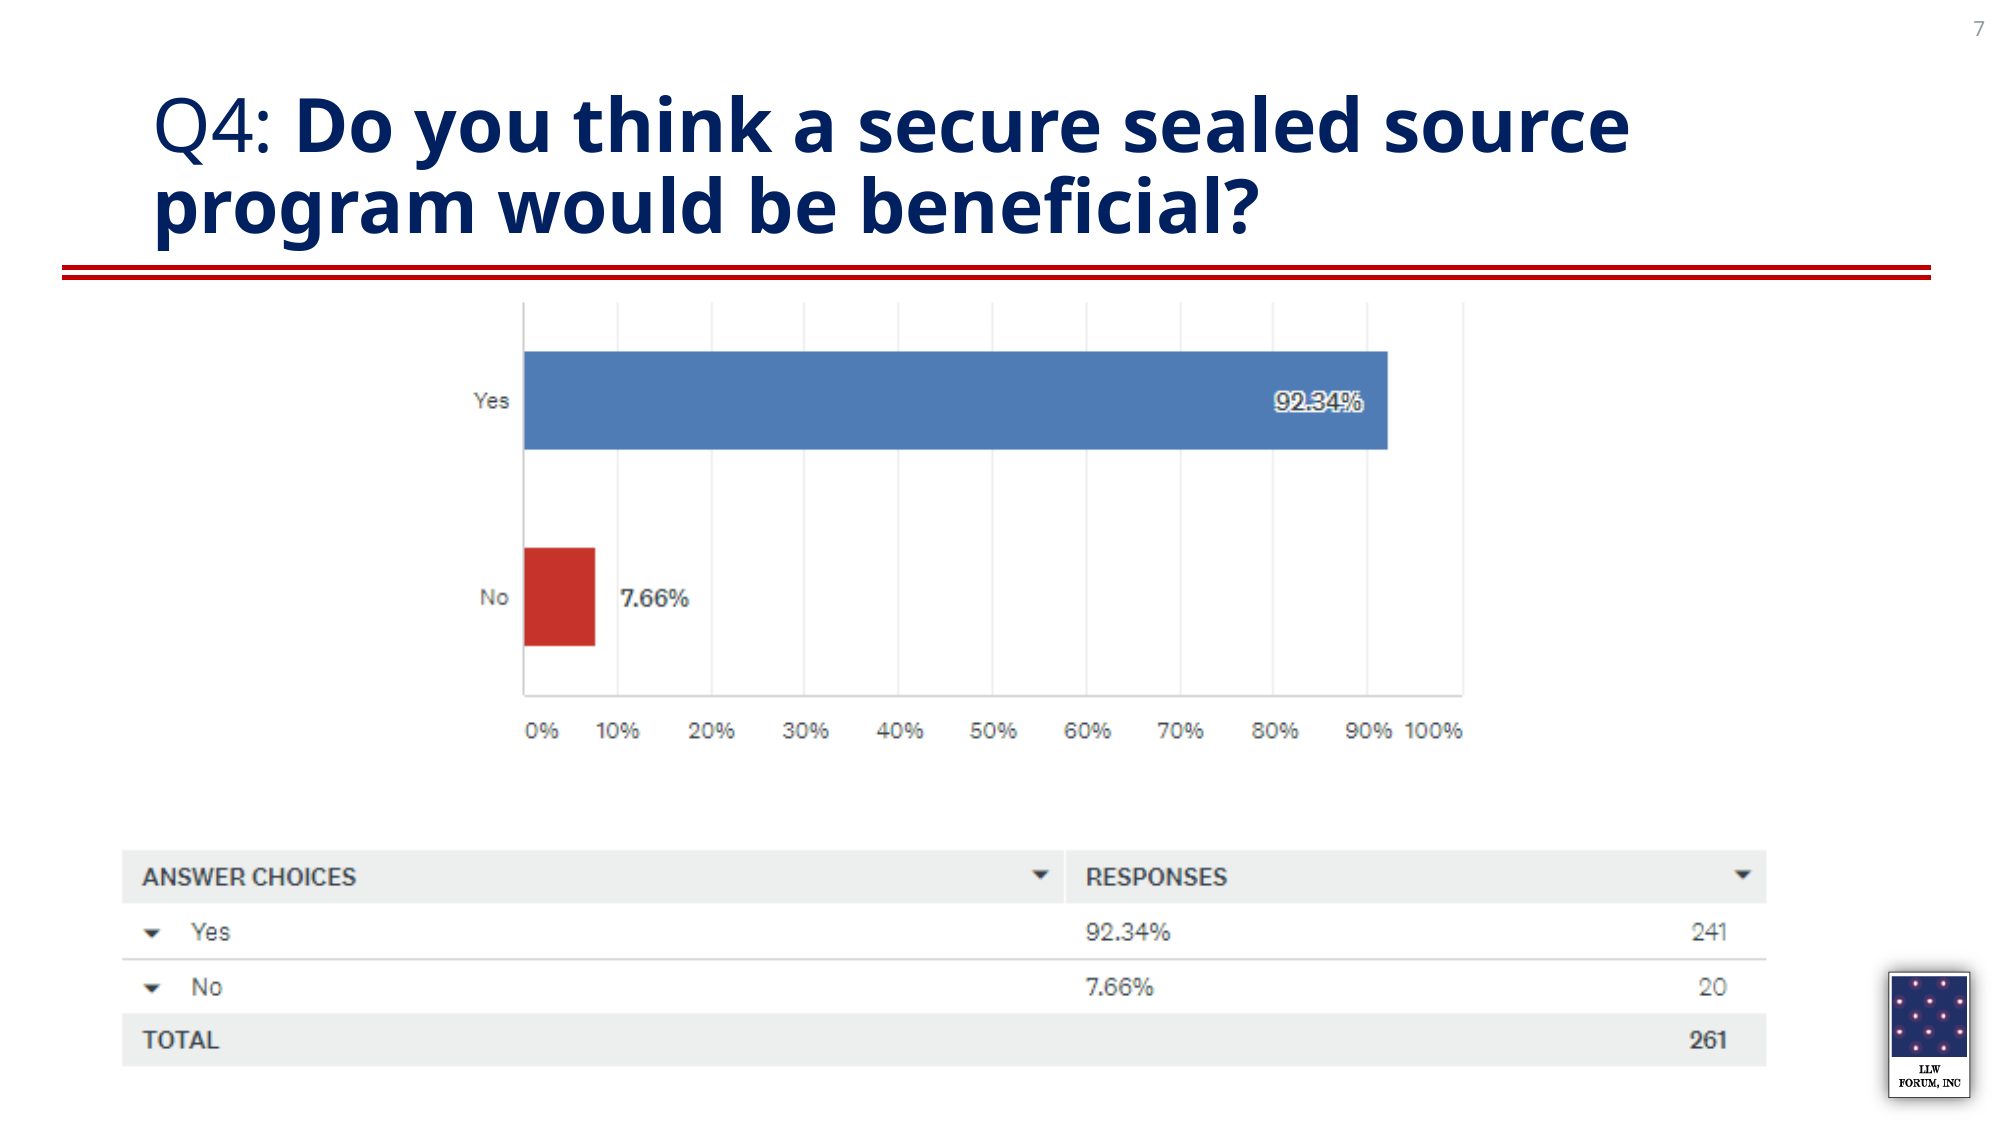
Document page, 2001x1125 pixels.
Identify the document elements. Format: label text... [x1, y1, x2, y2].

picture [1862, 942, 2000, 1123]
slide_number 7 [1550, 0, 2000, 60]
title Q4: Do you think a secure sealed source program would be beneficial? [137, 59, 1863, 278]
picture [111, 293, 1812, 1106]
